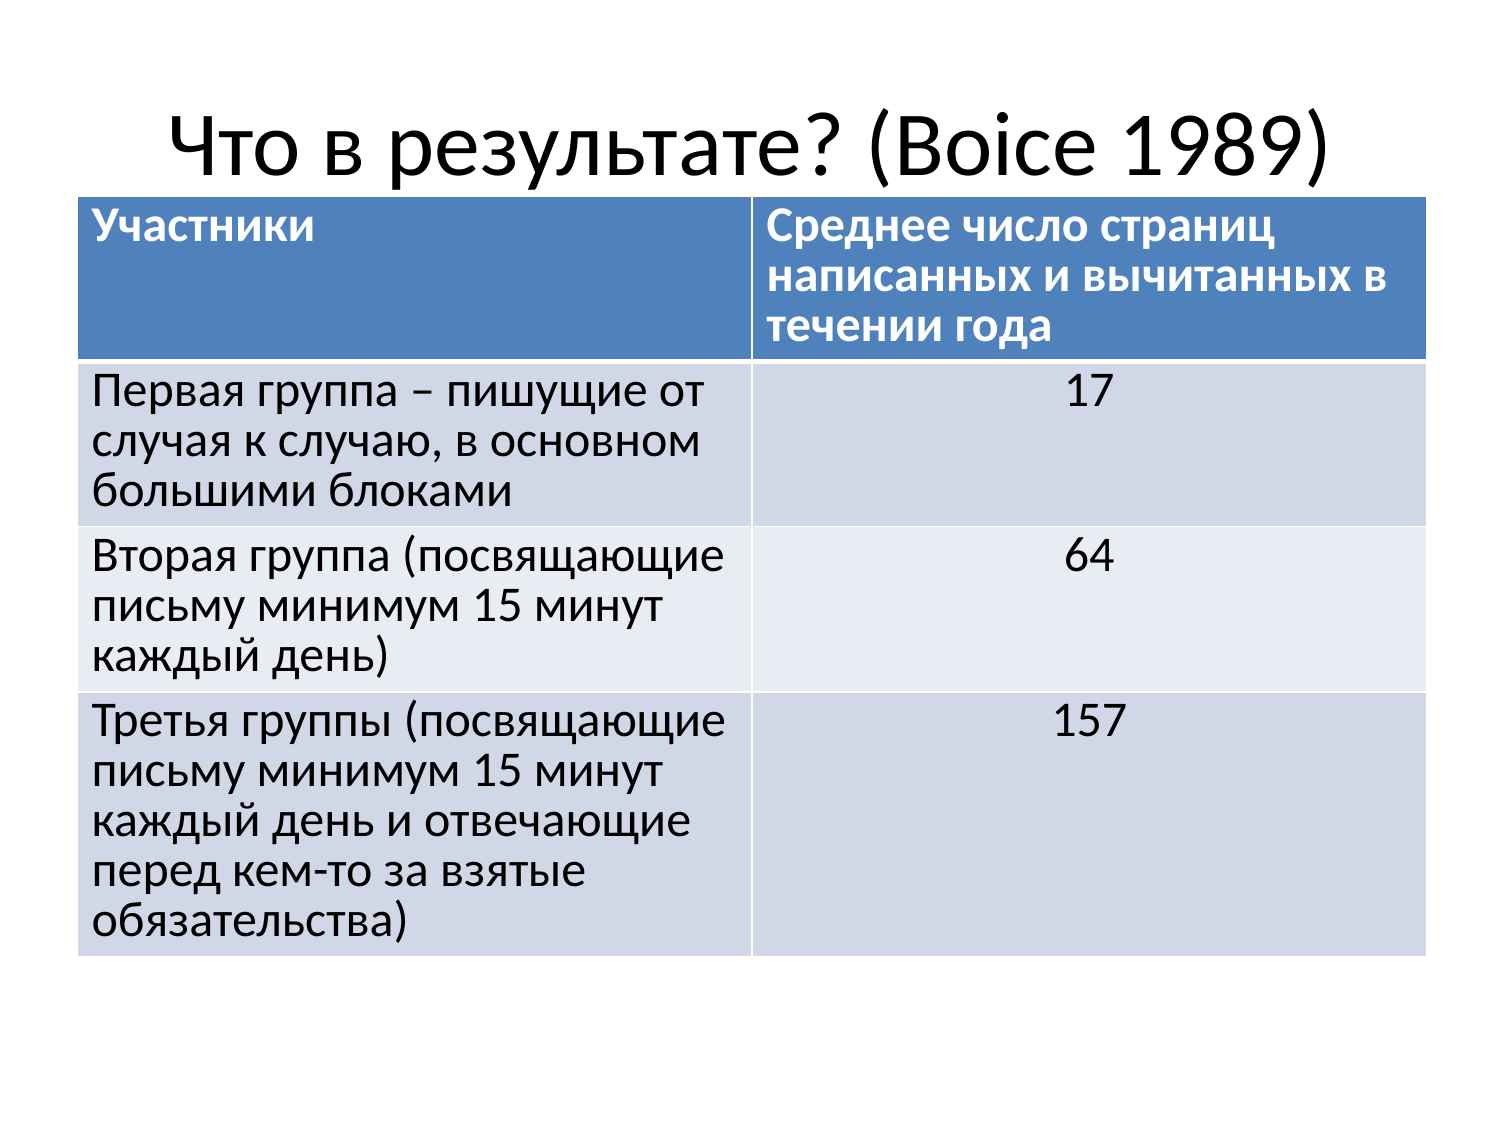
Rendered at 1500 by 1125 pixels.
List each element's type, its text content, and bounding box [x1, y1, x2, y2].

table_header Участники [78, 197, 751, 359]
table_cell 157 [753, 693, 1426, 956]
table_cell Первая группа – пишущие от случая к случаю, в основном большими блоками [78, 364, 751, 526]
table_header Среднее число страниц написанных и вычитанных в течении года [753, 197, 1426, 359]
table_cell 17 [753, 364, 1426, 526]
title Что в результате? (Boice 1989) [75, 45, 1425, 195]
table_cell Третья группы (посвящающие письму минимум 15 минут каждый день и отвечающие перед кем-то за взятые обязательства) [78, 693, 751, 956]
table_cell Вторая группа (посвящающие письму минимум 15 минут каждый день) [78, 527, 751, 691]
table_cell 64 [753, 527, 1426, 691]
